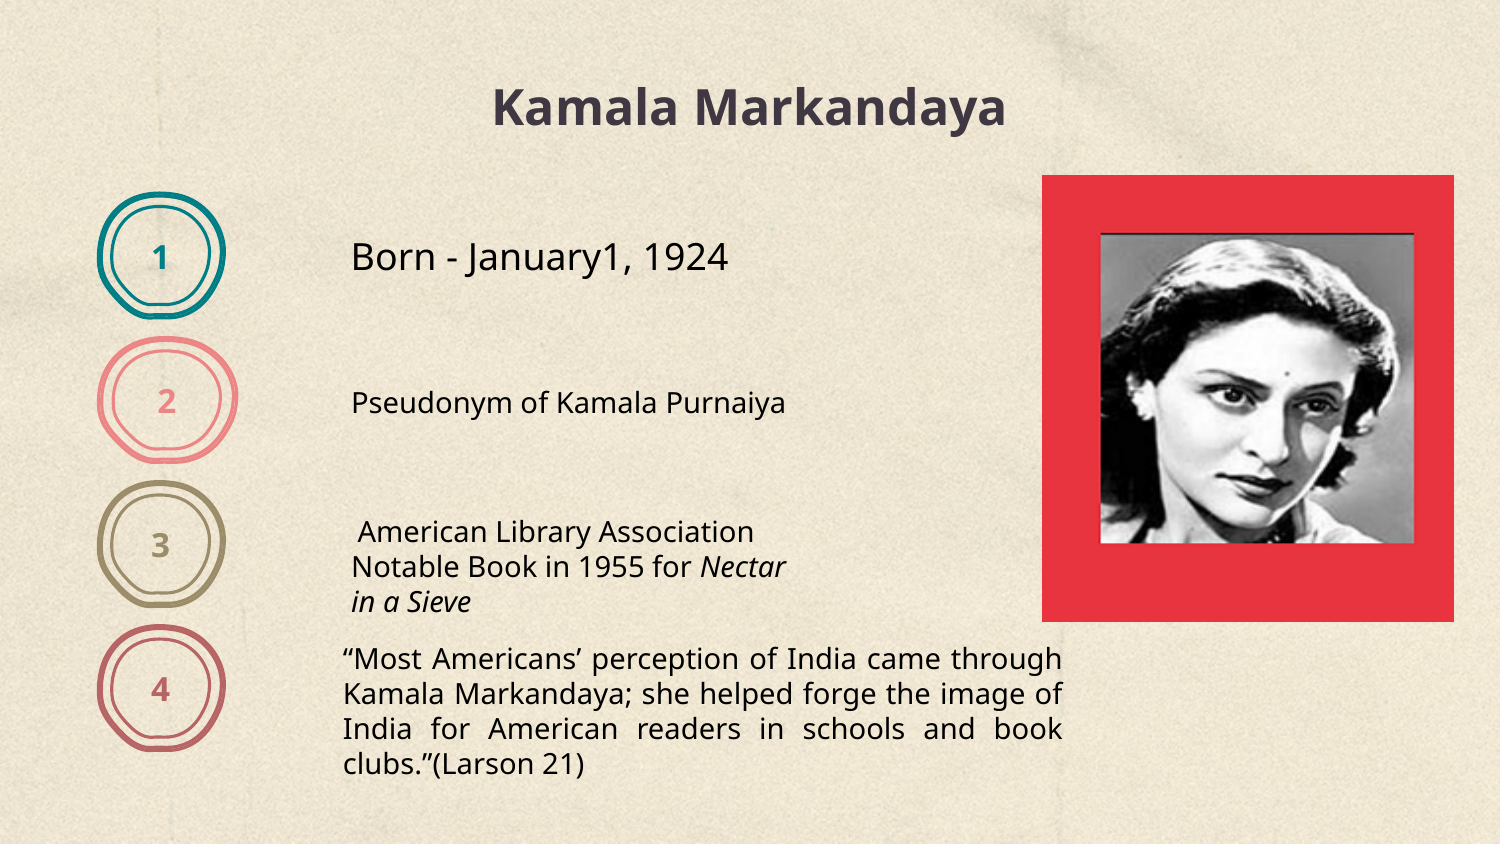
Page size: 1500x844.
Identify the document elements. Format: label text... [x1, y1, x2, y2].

picture [0, 0, 1500, 844]
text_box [96, 192, 831, 319]
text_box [96, 337, 889, 464]
text_box “Most Americans’ perception of India came through Kamala Markandaya; she helped forge the image of India for American readers in schools and book clubs.”(Larson 21) [328, 632, 1078, 823]
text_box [96, 481, 832, 625]
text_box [96, 625, 939, 781]
title Kamala Markandaya [88, 58, 1412, 153]
